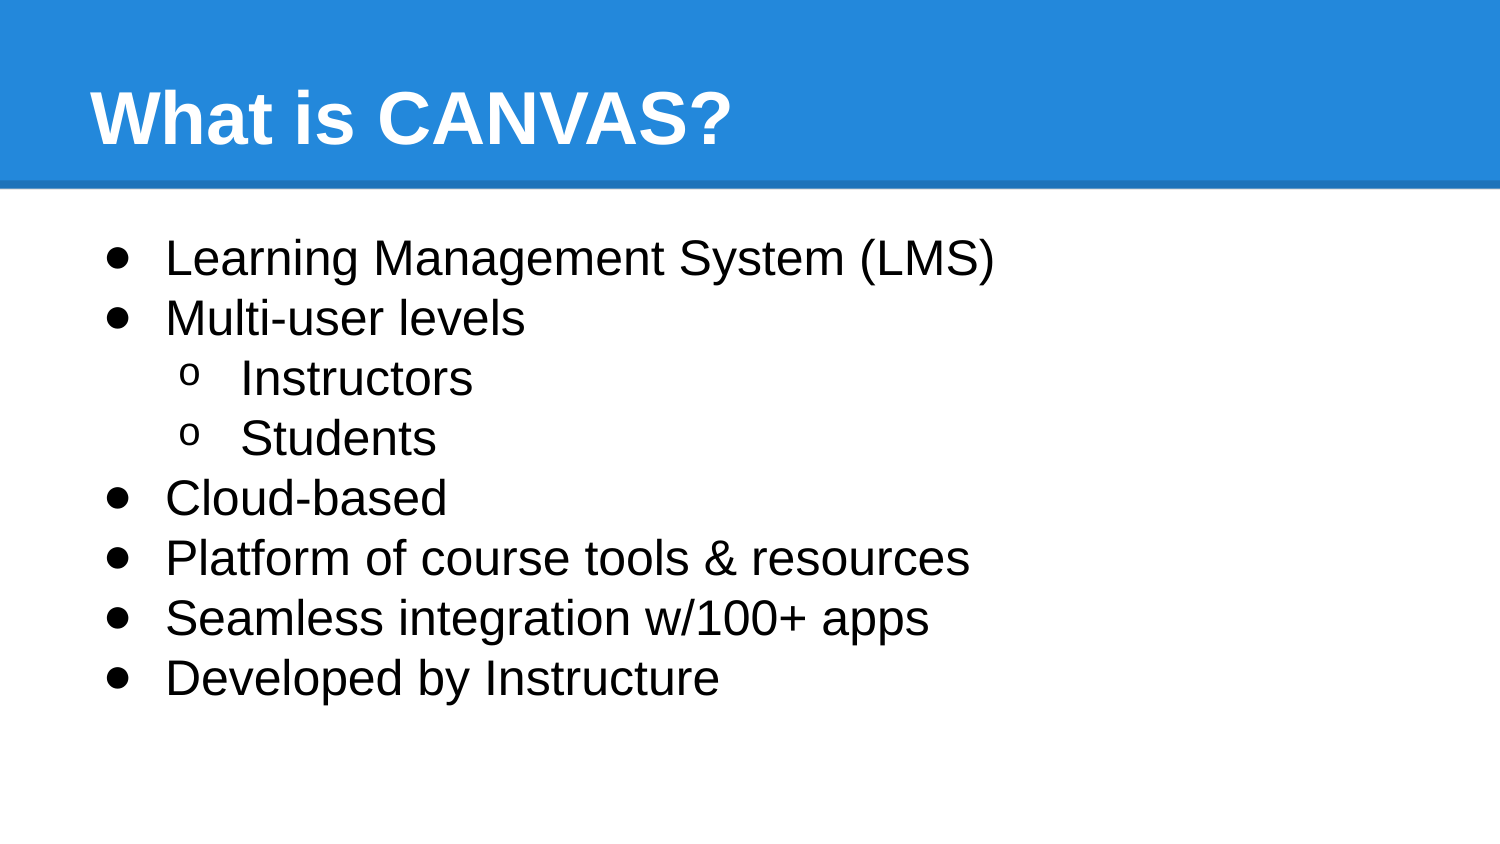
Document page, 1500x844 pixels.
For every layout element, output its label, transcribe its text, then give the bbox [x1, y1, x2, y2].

title What is CANVAS? [75, 33, 1425, 175]
list Learning Management System (LMS) Multi-user levels Instructors Students Cloud-based Platform of course tools & resources Seamless integration w/100+ apps Developed by Instructure [75, 196, 1425, 808]
